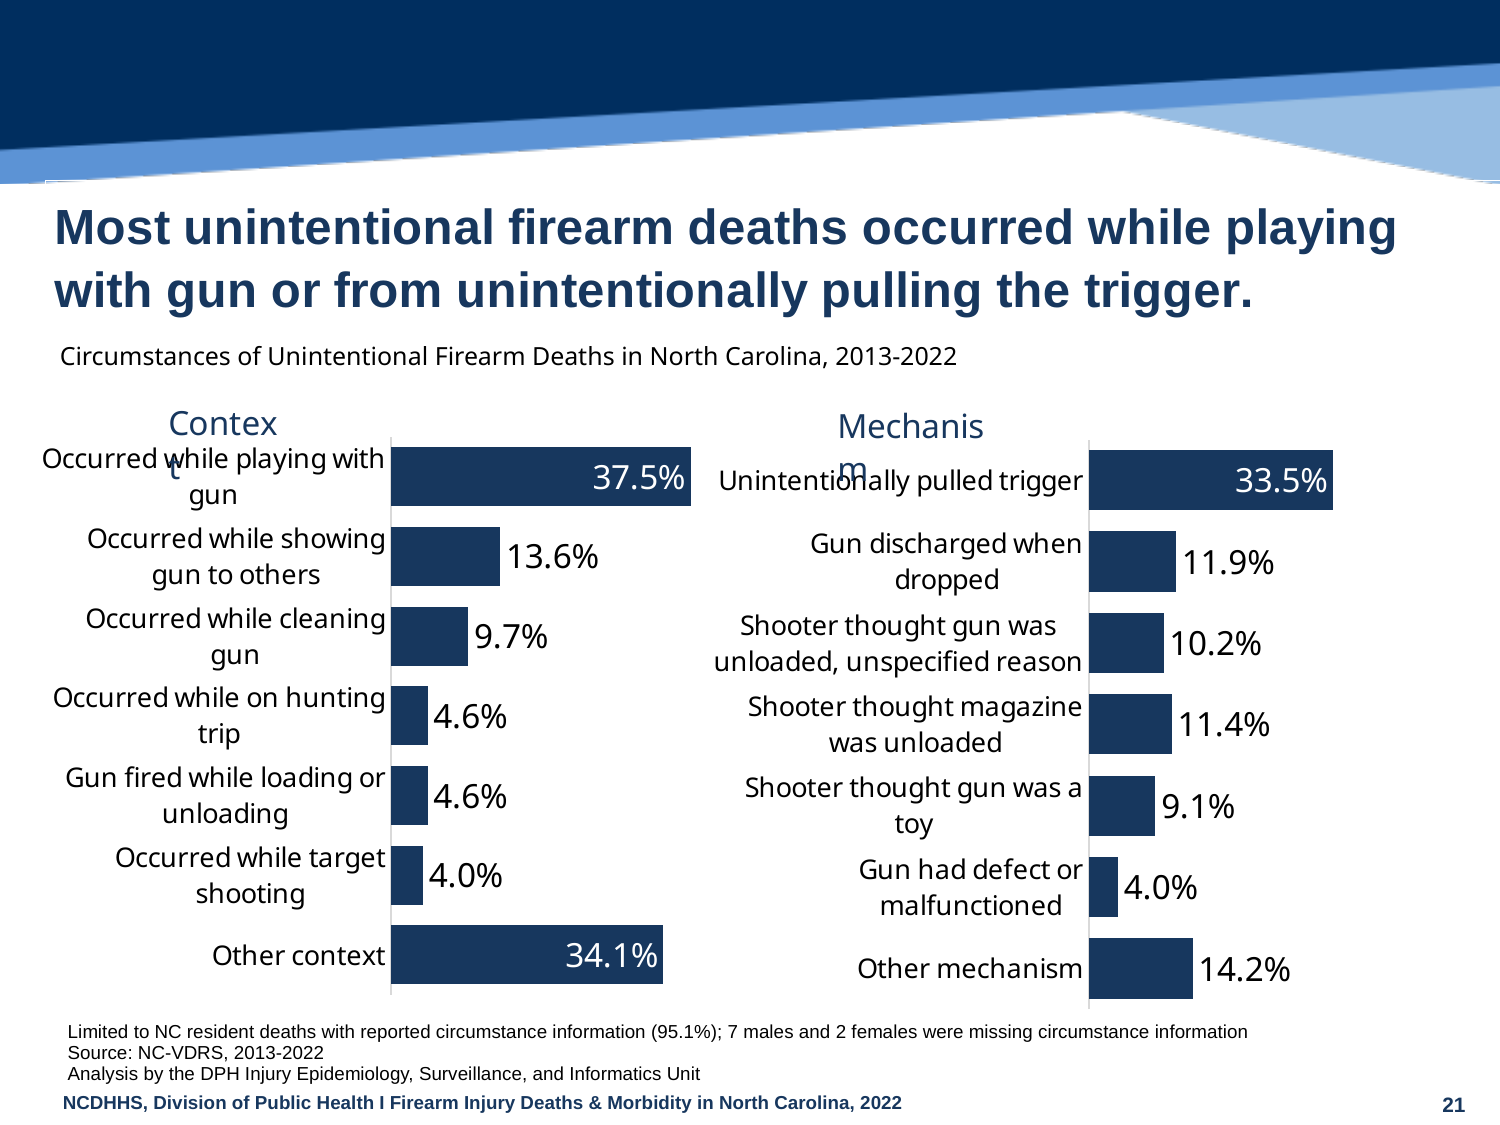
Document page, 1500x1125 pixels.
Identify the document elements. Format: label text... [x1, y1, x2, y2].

text_box Circumstances of Unintentional Firearm Deaths in North Carolina, 2013-2022 [44, 342, 1257, 378]
text_box 21 [1427, 1084, 1491, 1125]
chart [37, 393, 1428, 1033]
table_header Limited to NC resident deaths with reported circumstance information (95.1%); 7 males and 2 females were missing circumstance information Source: NC-VDRS, 2013-2022 Analysis by the DPH Injury Epidemiology, Surveillance, and Informatics Unit [67, 1033, 1360, 1084]
picture [44, 179, 1500, 342]
